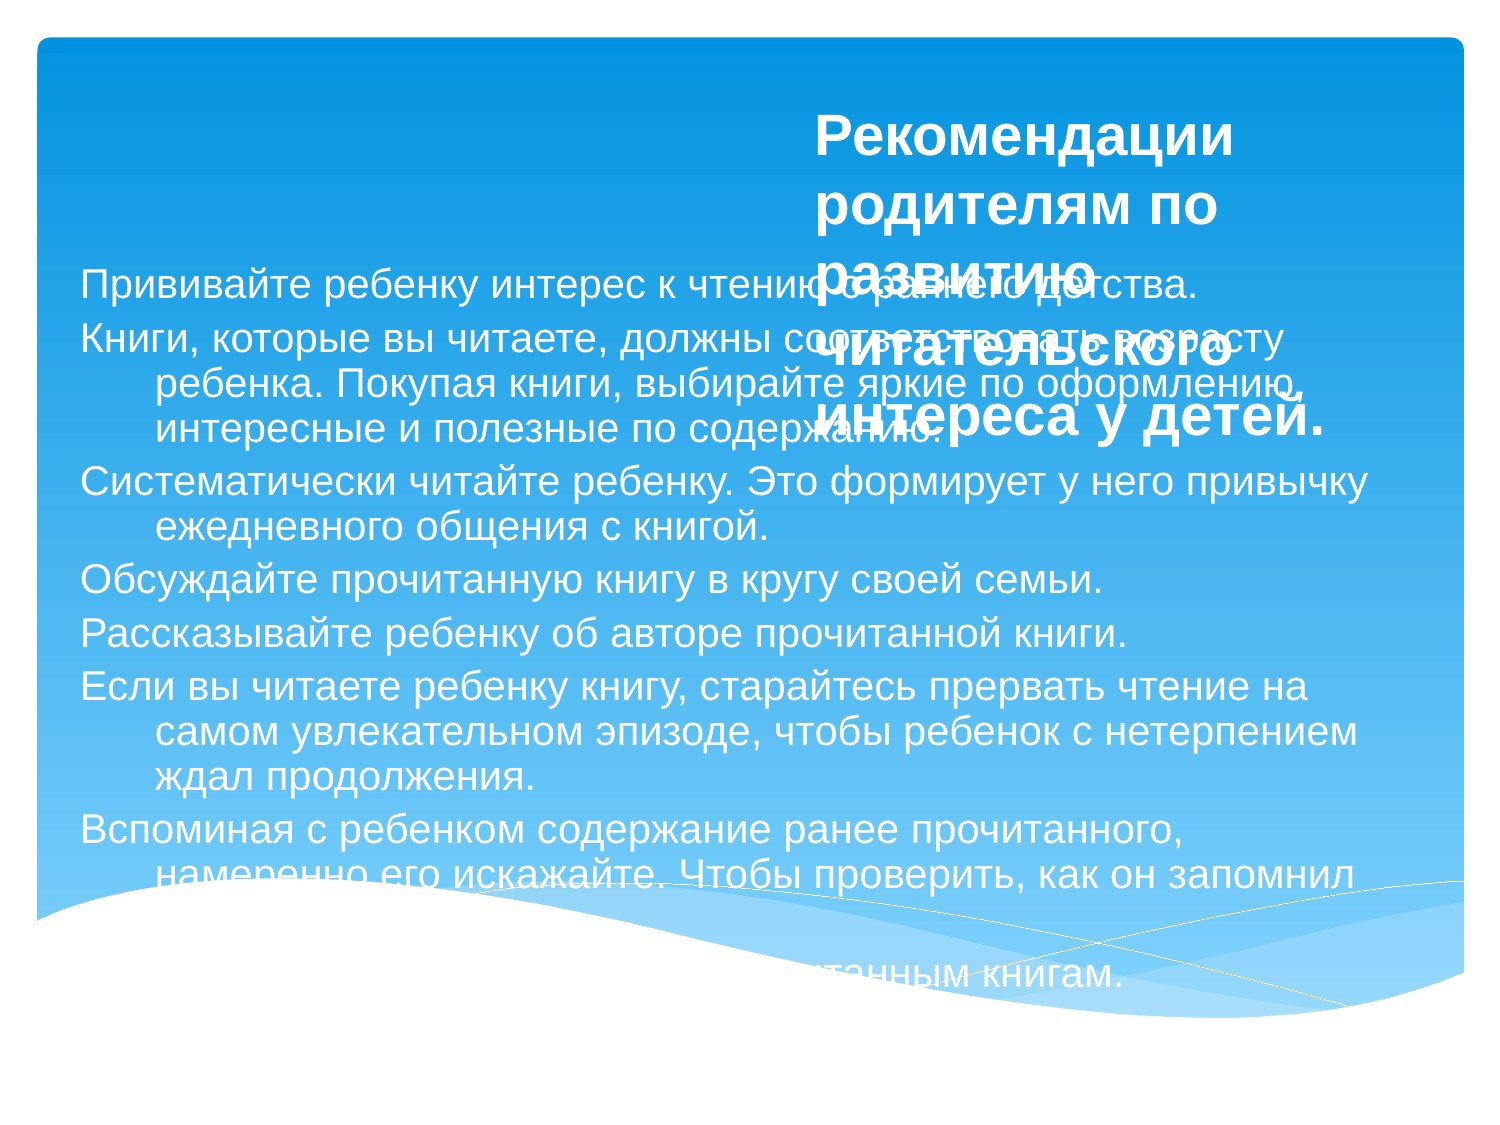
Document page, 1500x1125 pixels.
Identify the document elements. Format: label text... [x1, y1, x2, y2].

title Рекомендации родителям по развитию читательского интереса у детей. [799, 55, 1426, 455]
list Прививайте ребенку интерес к чтению с раннего детства. Книги, которые вы читаете, должны соответствовать возрасту ребенка. Покупая книги, выбирайте яркие по оформлению, интересные и полезные по содержанию. Систематически читайте ребенку. Это формирует у него привычку ежедневного общения с книгой. Обсуждайте прочитанную книгу в кругу своей семьи. Рассказывайте ребенку об авторе прочитанной книги. Если вы читаете ребенку книгу, старайтесь прервать чтение на самом увлекательном эпизоде, чтобы ребенок с нетерпением ждал продолжения. Вспоминая с ребенком содержание ранее прочитанного, намеренно его искажайте. Чтобы проверить, как он запомнил прочитанный текст. Устраивайте дома дискуссии по прочитанным книгам. [64, 255, 1412, 1059]
